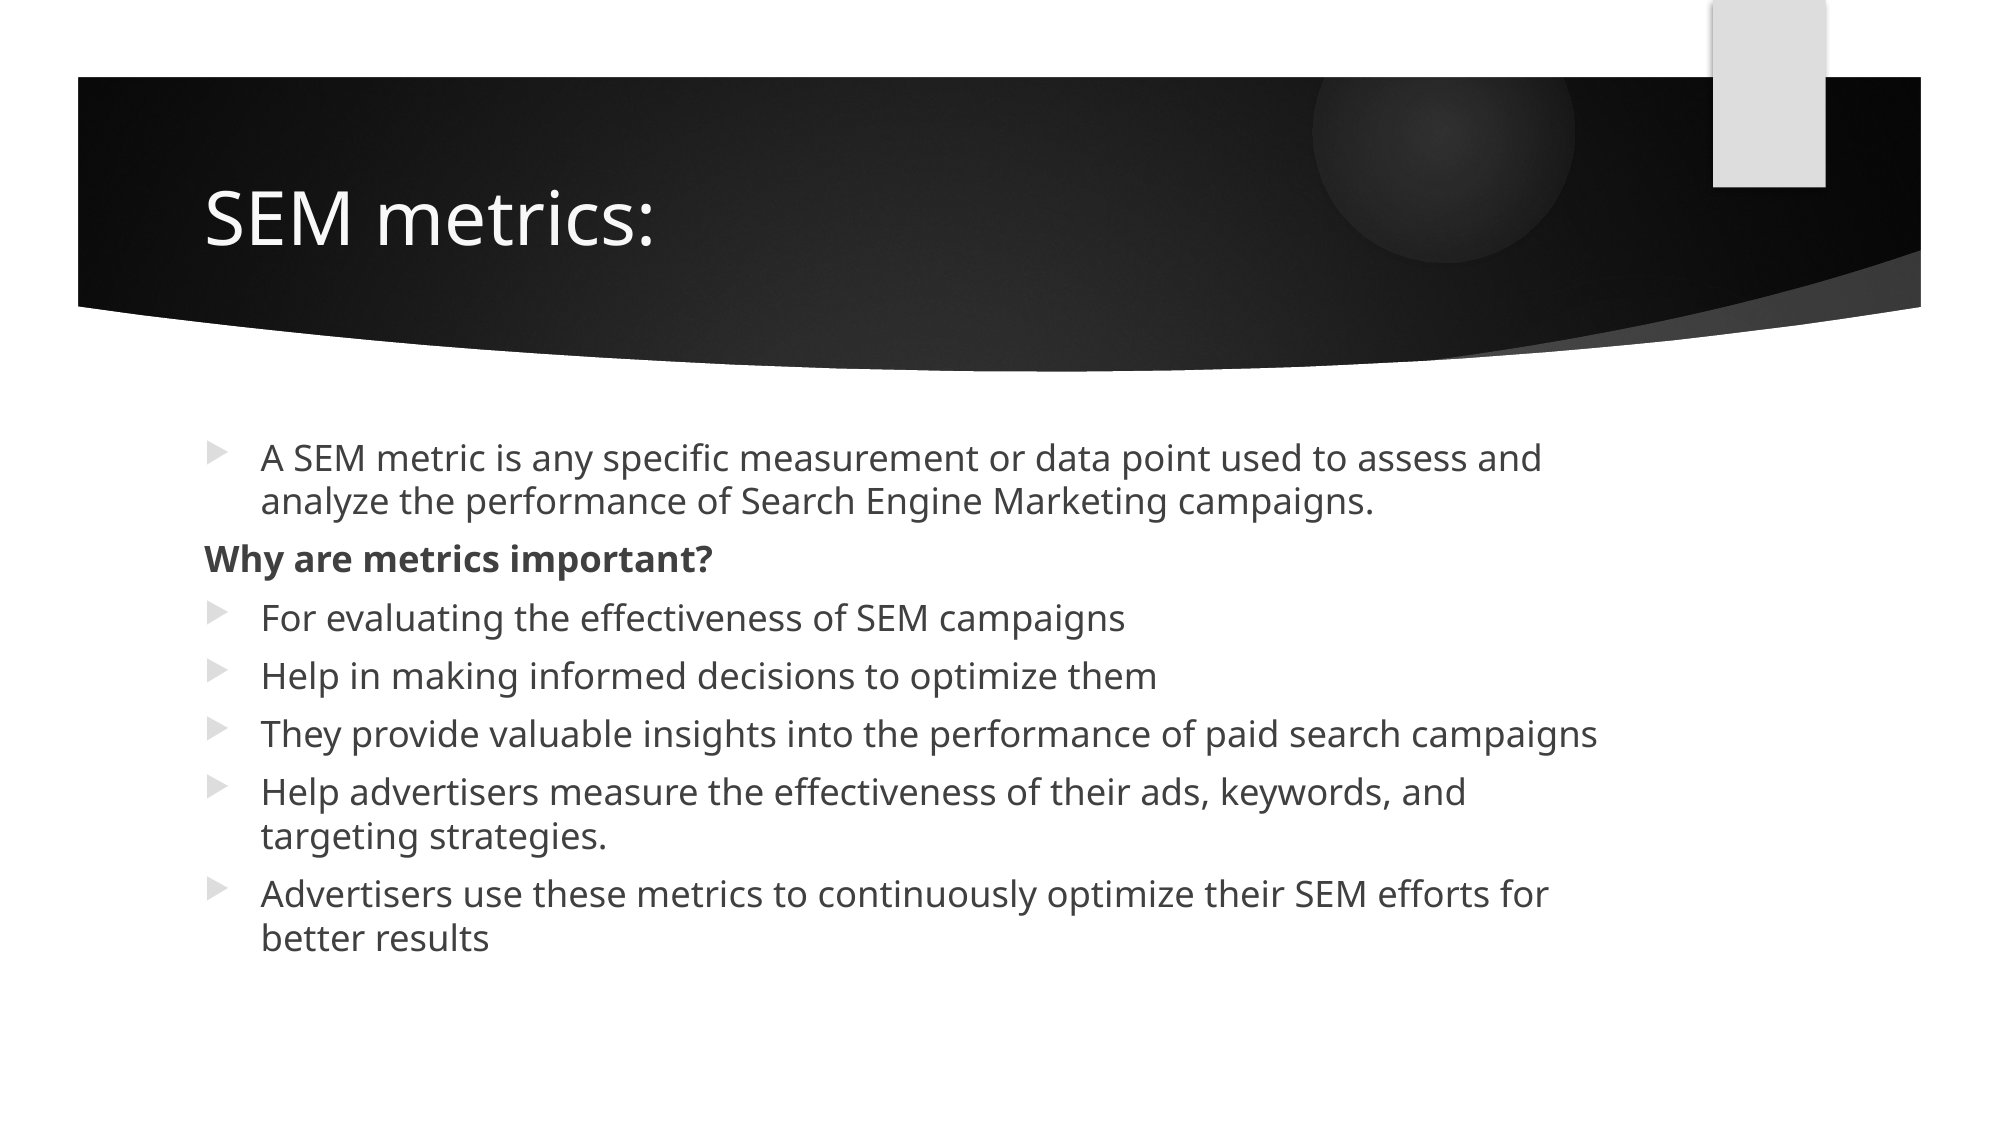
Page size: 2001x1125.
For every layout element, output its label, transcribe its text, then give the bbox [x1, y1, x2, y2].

list A SEM metric is any specific measurement or data point used to assess and analyze the performance of Search Engine Marketing campaigns. Why are metrics important? For evaluating the effectiveness of SEM campaigns Help in making informed decisions to optimize them They provide valuable insights into the performance of paid search campaigns Help advertisers measure the effectiveness of their ads, keywords, and targeting strategies. Advertisers use these metrics to continuously optimize their SEM efforts for better results [189, 427, 1627, 988]
title SEM metrics: [189, 155, 1627, 275]
